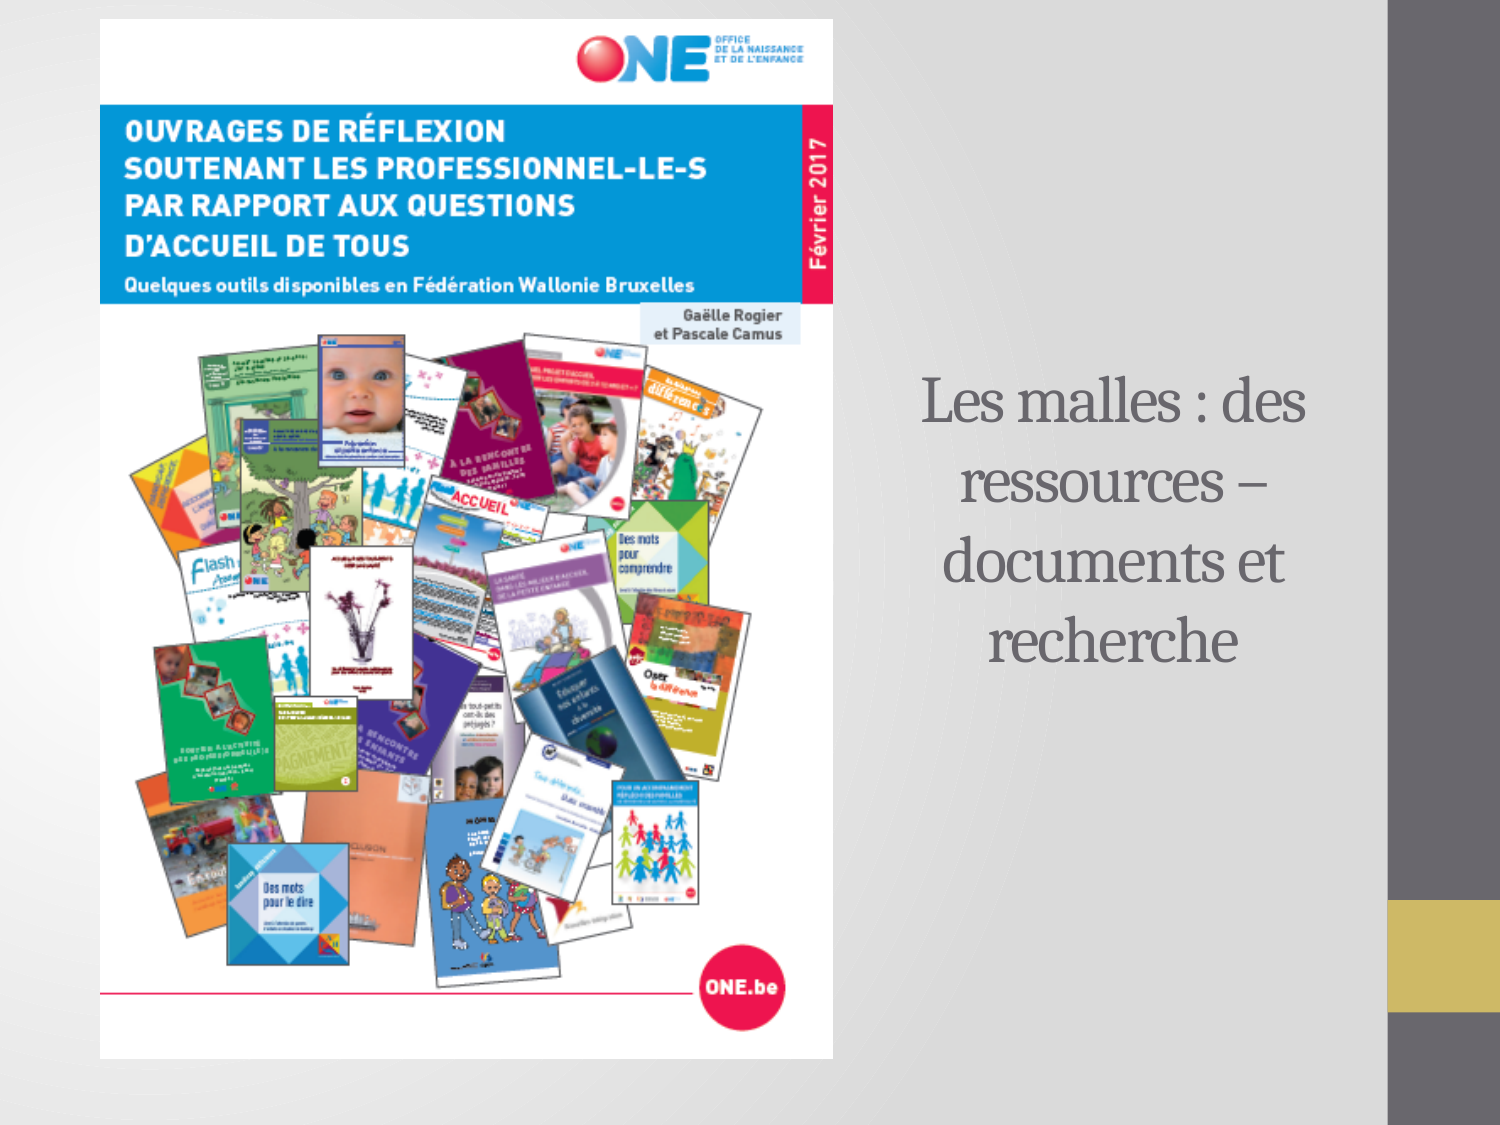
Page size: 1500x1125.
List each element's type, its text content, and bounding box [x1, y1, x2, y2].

picture [267, 157, 285, 179]
picture [460, 279, 484, 292]
picture [227, 120, 263, 142]
picture [676, 168, 687, 172]
picture [293, 120, 310, 142]
picture [205, 157, 219, 179]
picture [429, 194, 446, 216]
picture [308, 235, 324, 256]
picture [325, 277, 339, 292]
picture [343, 277, 359, 292]
picture [340, 112, 375, 142]
picture [212, 235, 229, 256]
picture [399, 120, 413, 142]
picture [487, 277, 501, 292]
picture [186, 120, 224, 142]
picture [338, 195, 358, 216]
picture [450, 194, 484, 216]
picture [244, 157, 263, 179]
picture [504, 282, 513, 292]
picture [254, 194, 290, 216]
picture [99, 18, 834, 1060]
picture [288, 157, 305, 179]
picture [313, 120, 329, 142]
picture [608, 157, 623, 179]
picture [416, 120, 451, 142]
picture [379, 120, 395, 142]
picture [377, 157, 394, 179]
picture [303, 282, 322, 297]
picture [385, 282, 407, 292]
picture [125, 235, 143, 256]
picture [487, 120, 505, 142]
picture [360, 282, 380, 292]
picture [519, 277, 537, 292]
picture [397, 157, 435, 179]
picture [333, 157, 368, 179]
picture [254, 277, 268, 292]
picture [393, 235, 408, 256]
picture [151, 277, 211, 297]
picture [294, 194, 312, 216]
picture [536, 194, 555, 216]
picture [558, 195, 574, 216]
picture [688, 157, 706, 179]
picture [266, 120, 283, 142]
picture [233, 235, 248, 256]
picture [274, 277, 283, 292]
picture [151, 235, 170, 256]
picture [234, 194, 251, 216]
picture [314, 157, 329, 179]
picture [514, 157, 520, 179]
picture [142, 194, 183, 216]
picture [566, 157, 584, 179]
picture [292, 282, 300, 292]
picture [252, 235, 258, 256]
picture [590, 282, 599, 292]
picture [173, 235, 209, 256]
picture [287, 235, 305, 256]
picture [651, 277, 694, 292]
picture [216, 279, 246, 292]
picture [125, 194, 143, 216]
picture [456, 120, 462, 142]
picture [620, 282, 648, 292]
picture [524, 157, 540, 179]
picture [438, 157, 491, 179]
picture [372, 235, 390, 256]
picture [549, 277, 582, 292]
picture [494, 157, 511, 179]
picture [125, 277, 148, 292]
picture [223, 157, 241, 179]
picture [516, 195, 533, 216]
picture [414, 277, 424, 292]
picture [639, 157, 674, 179]
picture [146, 120, 182, 142]
title Les malles : des ressources – documents et recherche [891, 314, 1336, 717]
picture [125, 120, 143, 142]
picture [588, 157, 604, 179]
picture [408, 195, 425, 216]
picture [625, 168, 636, 172]
picture [124, 157, 202, 179]
picture [360, 194, 398, 216]
picture [262, 235, 277, 256]
picture [607, 277, 616, 292]
picture [193, 194, 231, 216]
picture [333, 235, 369, 256]
picture [487, 194, 512, 216]
picture [465, 120, 483, 142]
picture [426, 276, 457, 292]
picture [537, 282, 545, 292]
picture [313, 194, 331, 216]
picture [544, 157, 562, 179]
